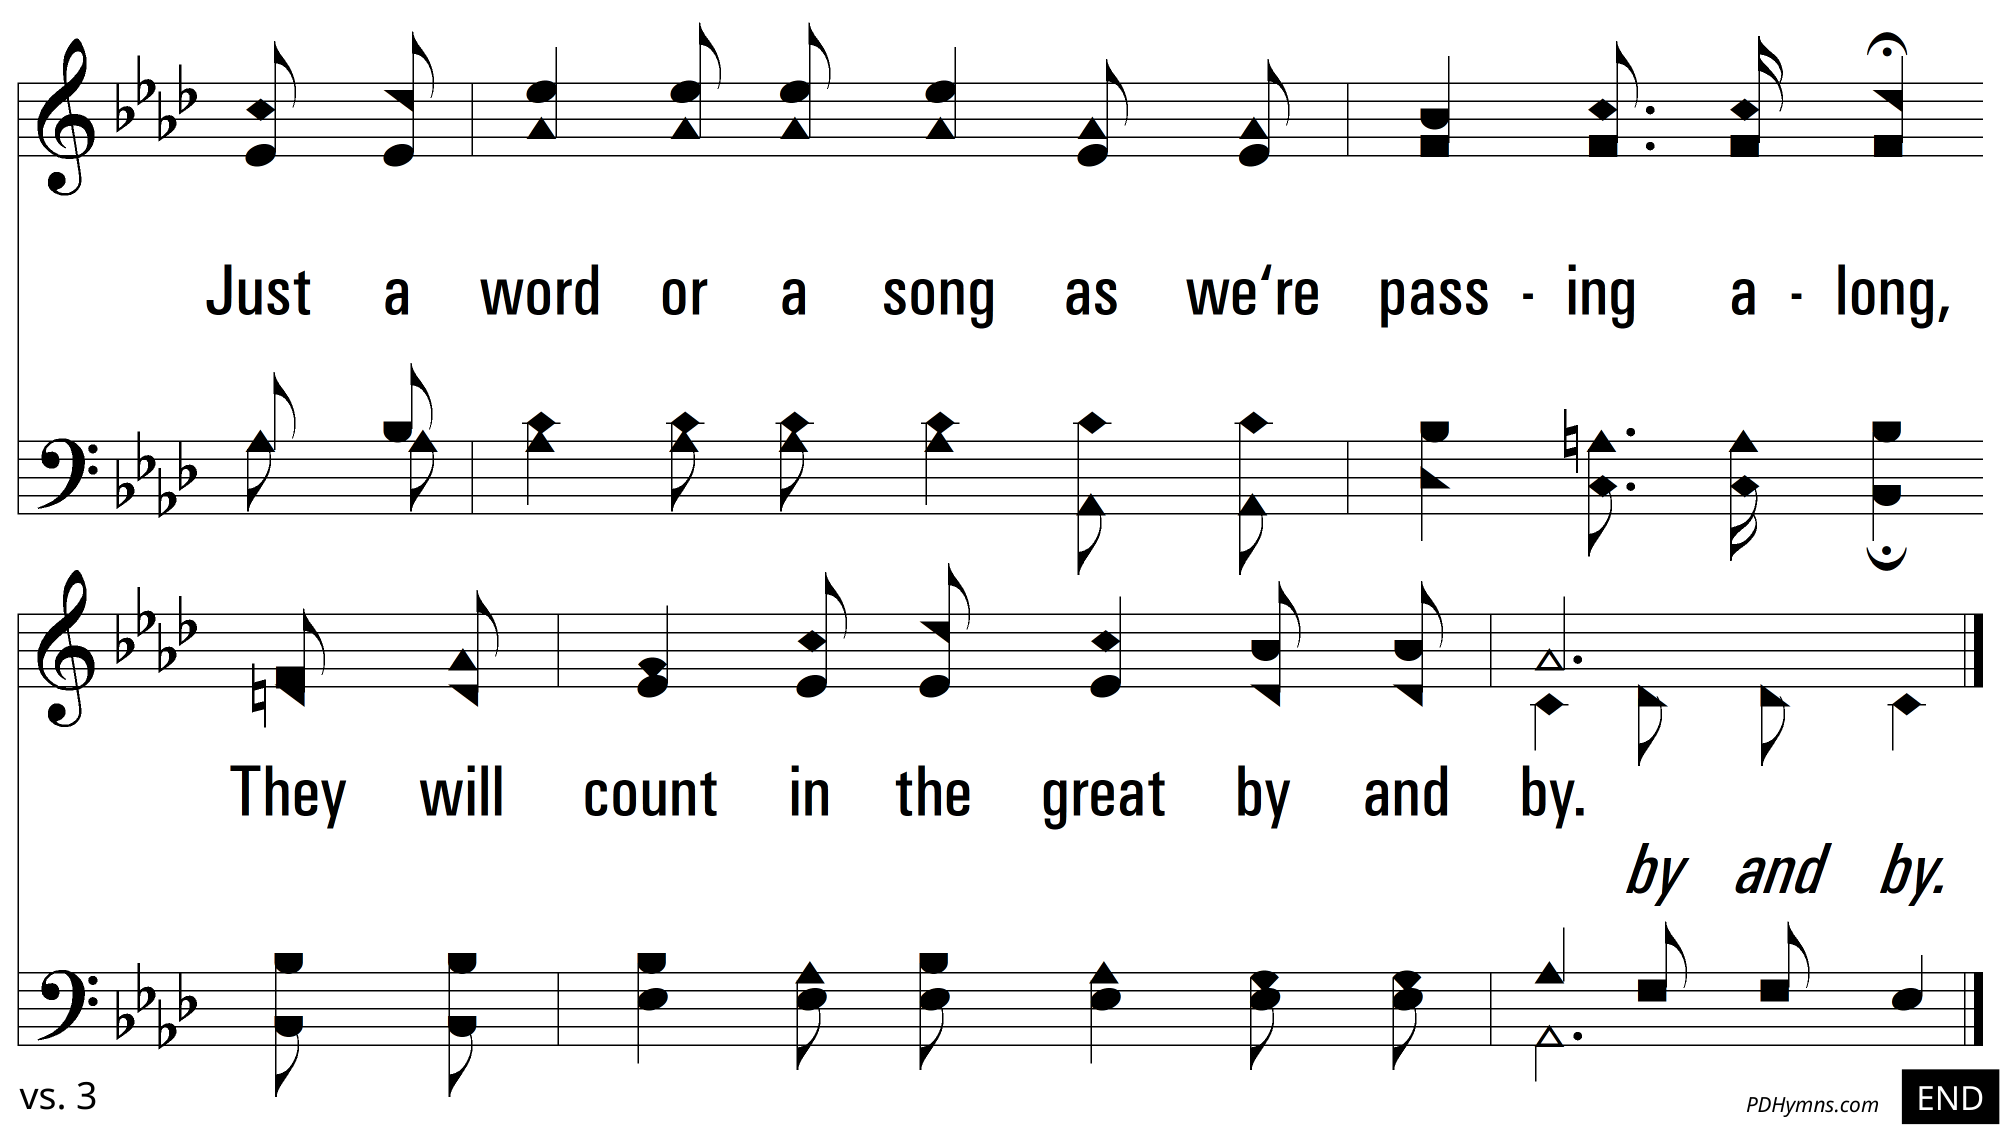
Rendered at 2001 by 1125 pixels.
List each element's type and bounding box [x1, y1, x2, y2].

text_box [1724, 1069, 2000, 1125]
picture [2, 0, 1998, 1125]
